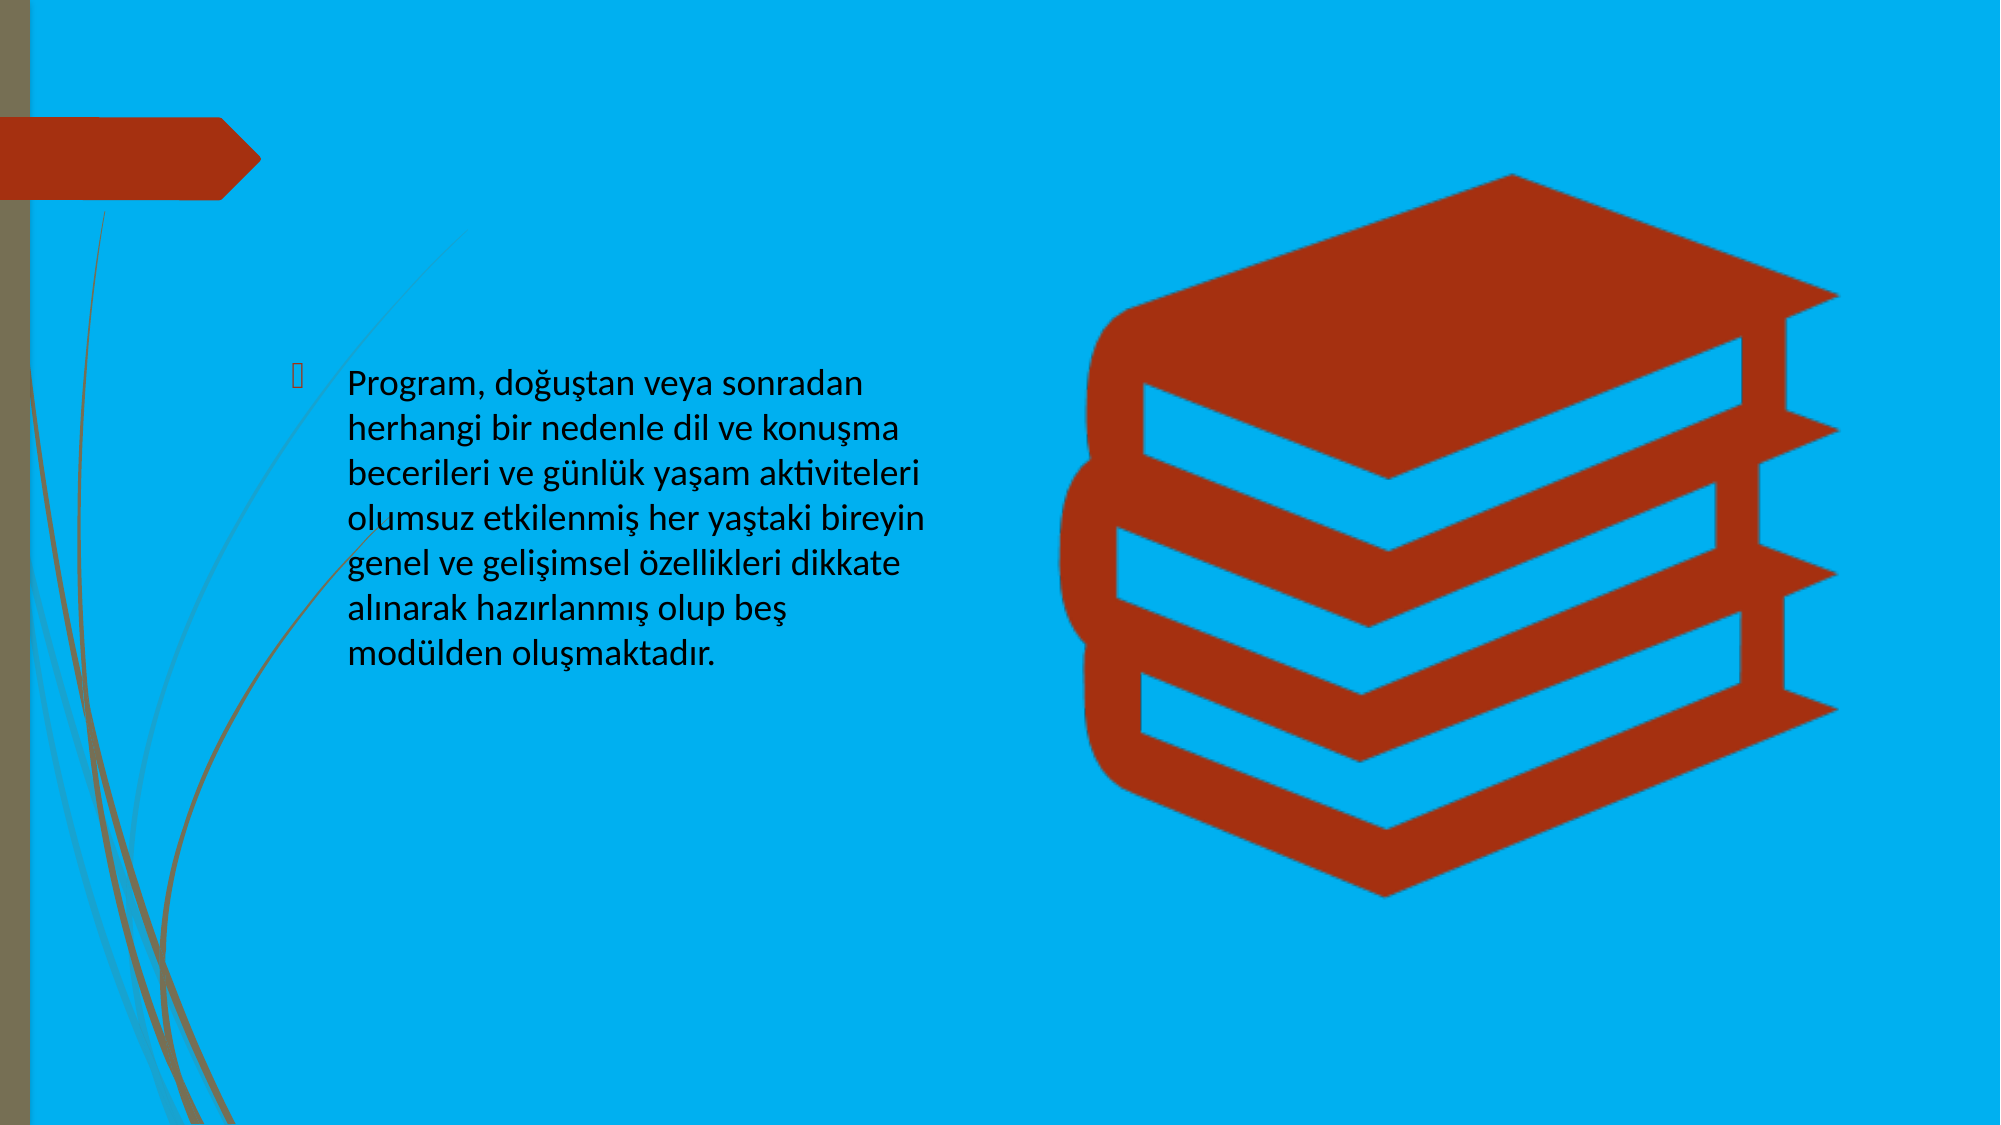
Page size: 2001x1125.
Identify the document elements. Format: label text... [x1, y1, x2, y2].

list Program, doğuştan veya sonradan herhangi bir nedenle dil ve konuşma becerileri ve günlük yaşam aktiviteleri olumsuz etkilenmiş her yaştaki bireyin genel ve gelişimsel özellikleri dikkate alınarak hazırlanmış olup beş modülden oluşmaktadır. [276, 350, 956, 970]
picture [1059, 175, 1839, 897]
